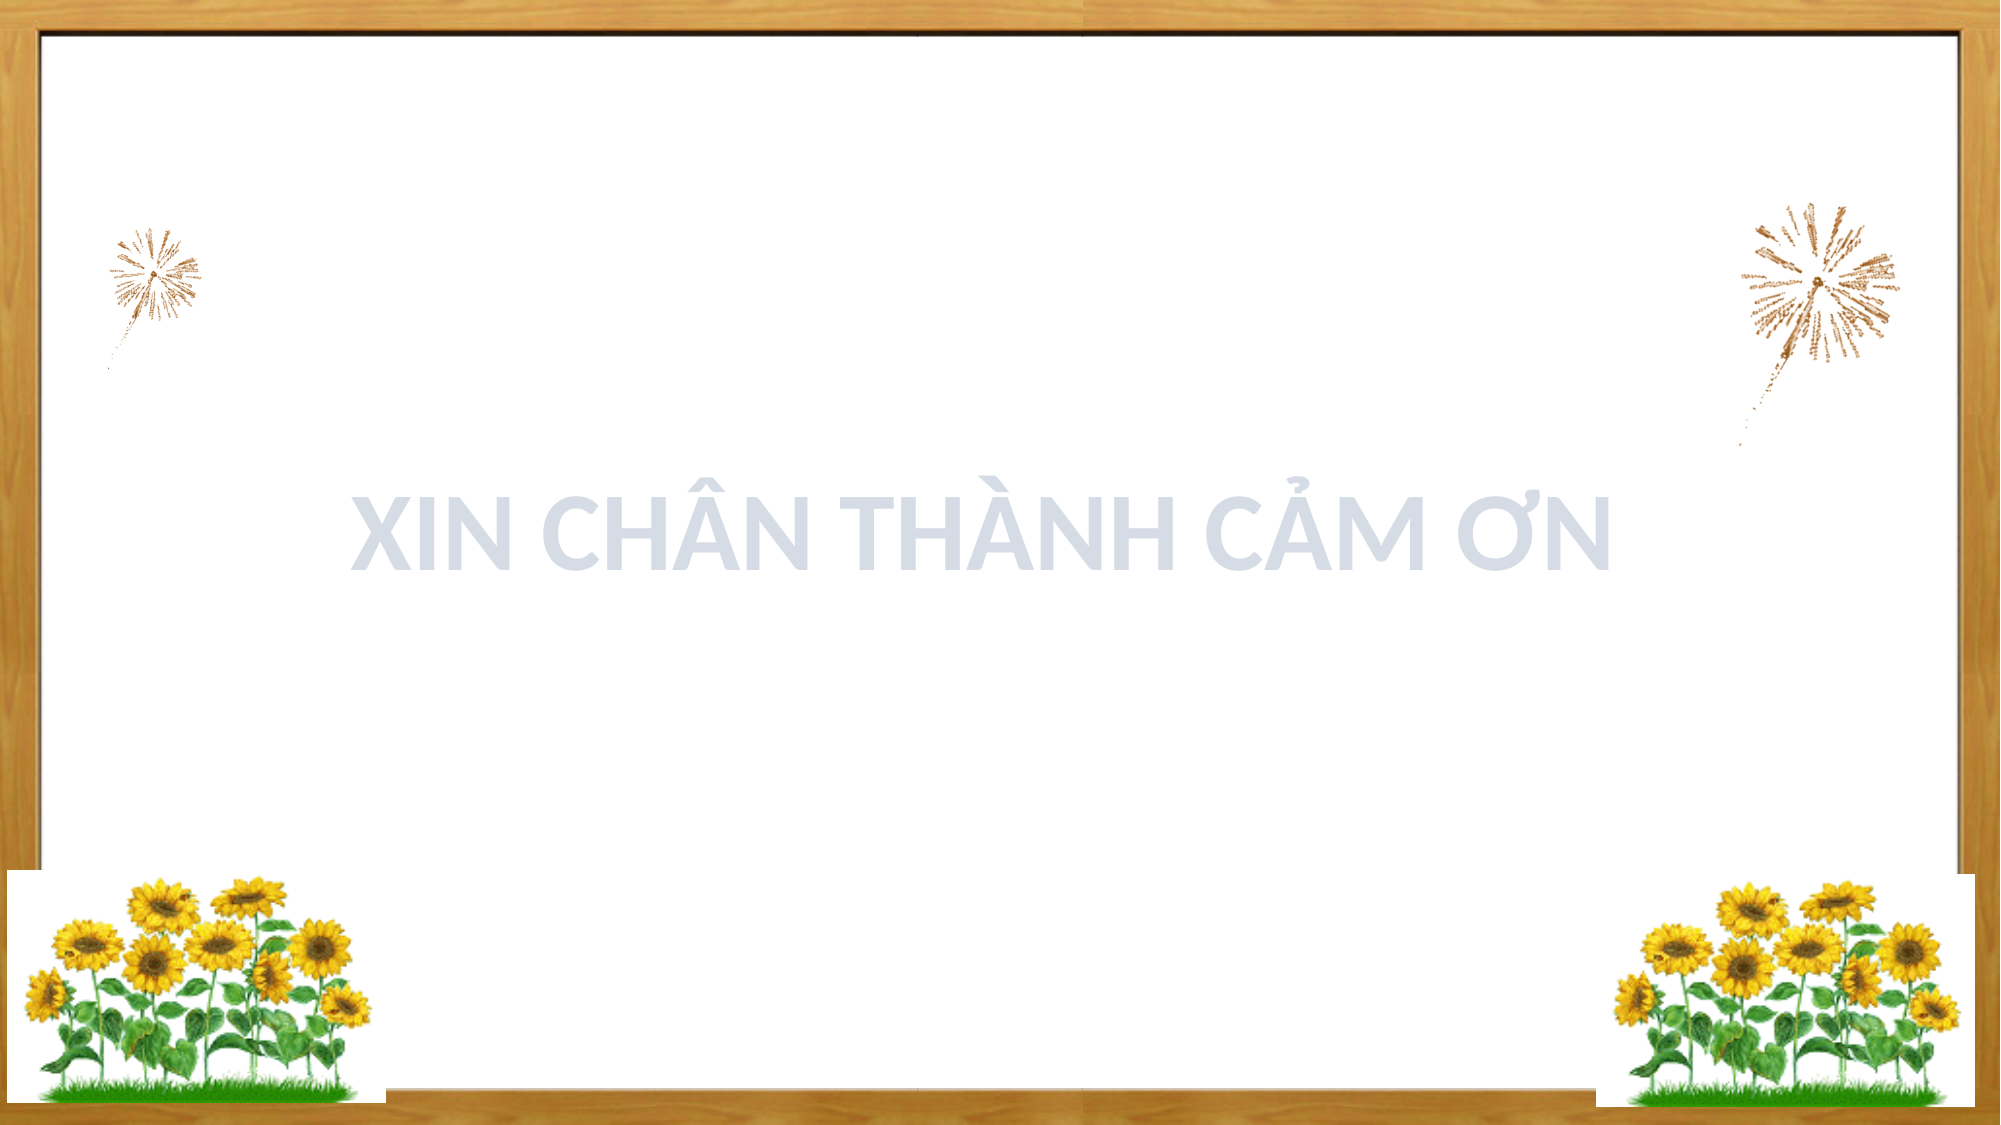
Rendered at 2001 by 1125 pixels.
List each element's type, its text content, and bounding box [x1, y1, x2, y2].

text_box XIN CHÂN THÀNH CẢM ƠN [328, 450, 1640, 601]
picture [0, 0, 2001, 1125]
